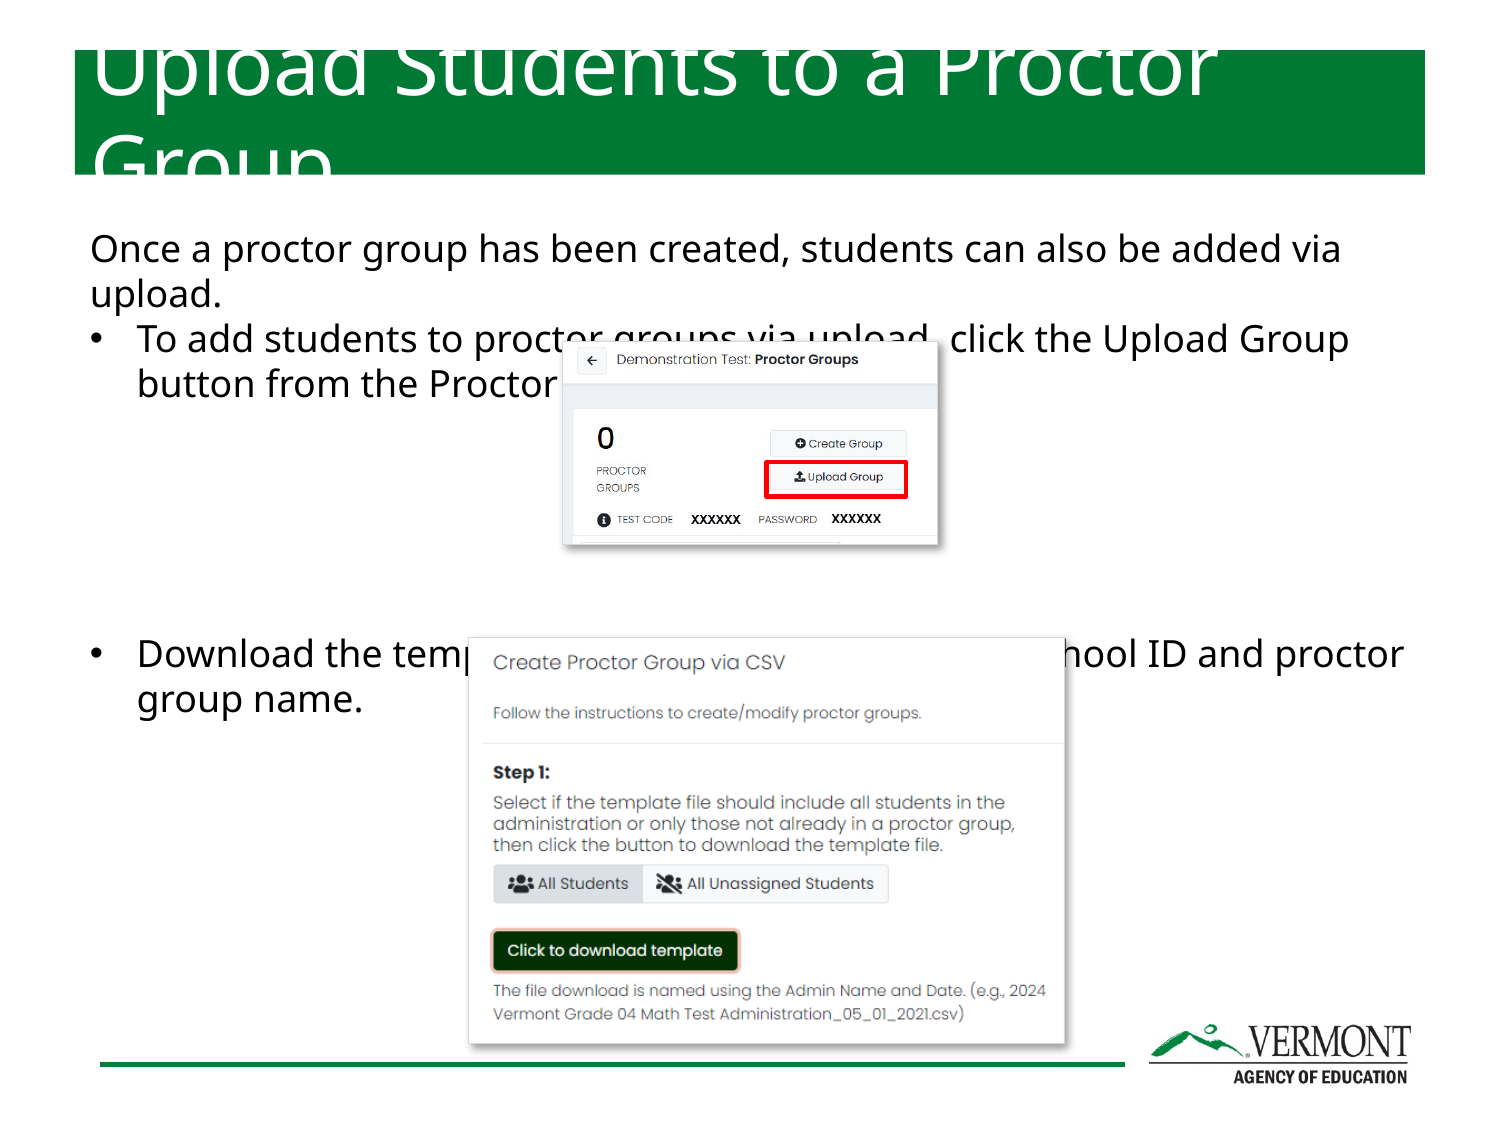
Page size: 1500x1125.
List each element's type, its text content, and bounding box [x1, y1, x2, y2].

picture [561, 340, 939, 545]
text_box Upload Students to a Proctor Group [74, 50, 1425, 175]
picture [467, 637, 1065, 1045]
text_box Once a proctor group has been created, students can also be added via upload. To add students to proctor groups via upload, click the Upload Group button from the Proctor Groups page. Download the template and update by adding the school ID and proctor group name. [74, 217, 1425, 773]
picture [1149, 1024, 1411, 1101]
